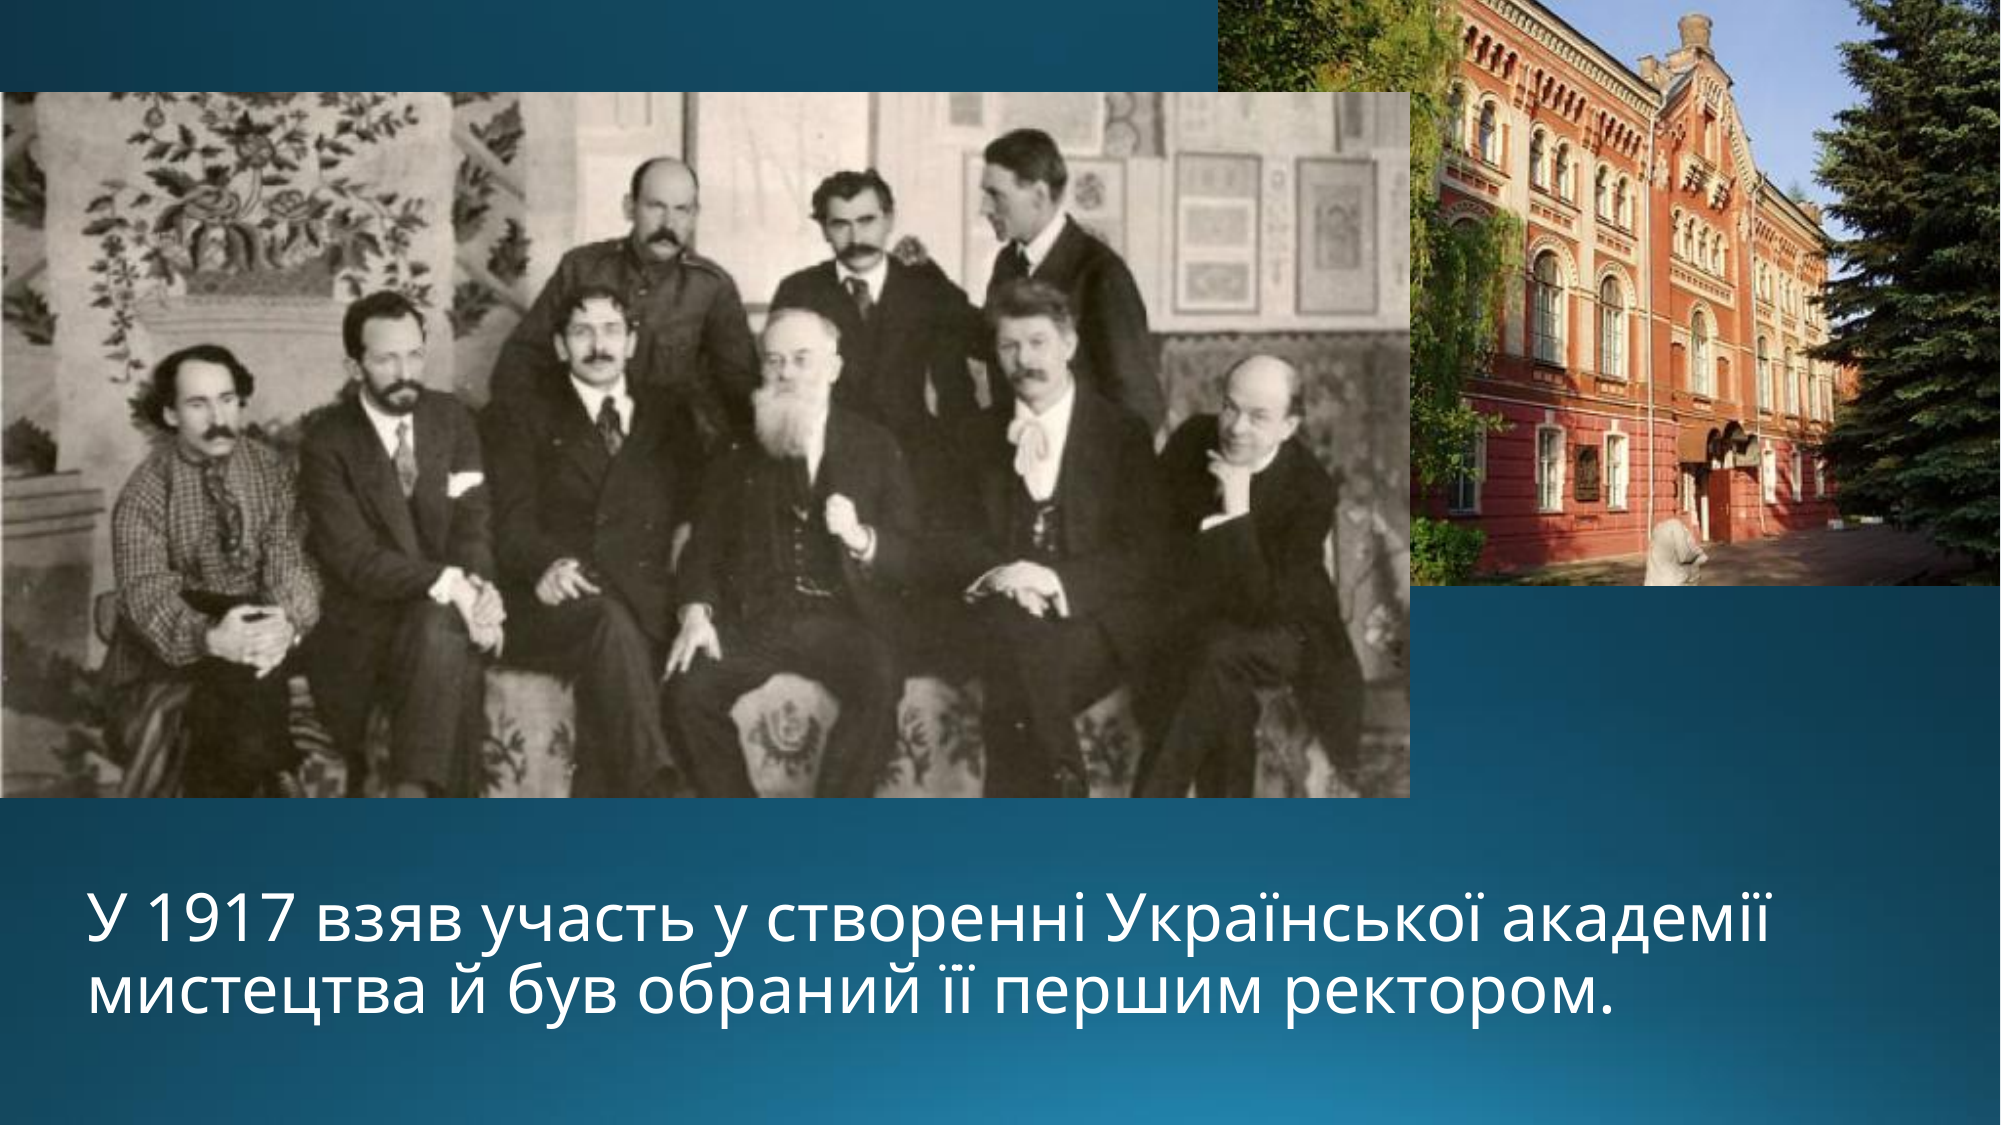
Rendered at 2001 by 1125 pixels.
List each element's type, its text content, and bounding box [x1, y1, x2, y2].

title У 1917 взяв участь у створенні Української академії мистецтва й був обраний її першим ректором. [71, 846, 1796, 1065]
picture [0, 0, 2001, 1125]
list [1218, 0, 2000, 586]
